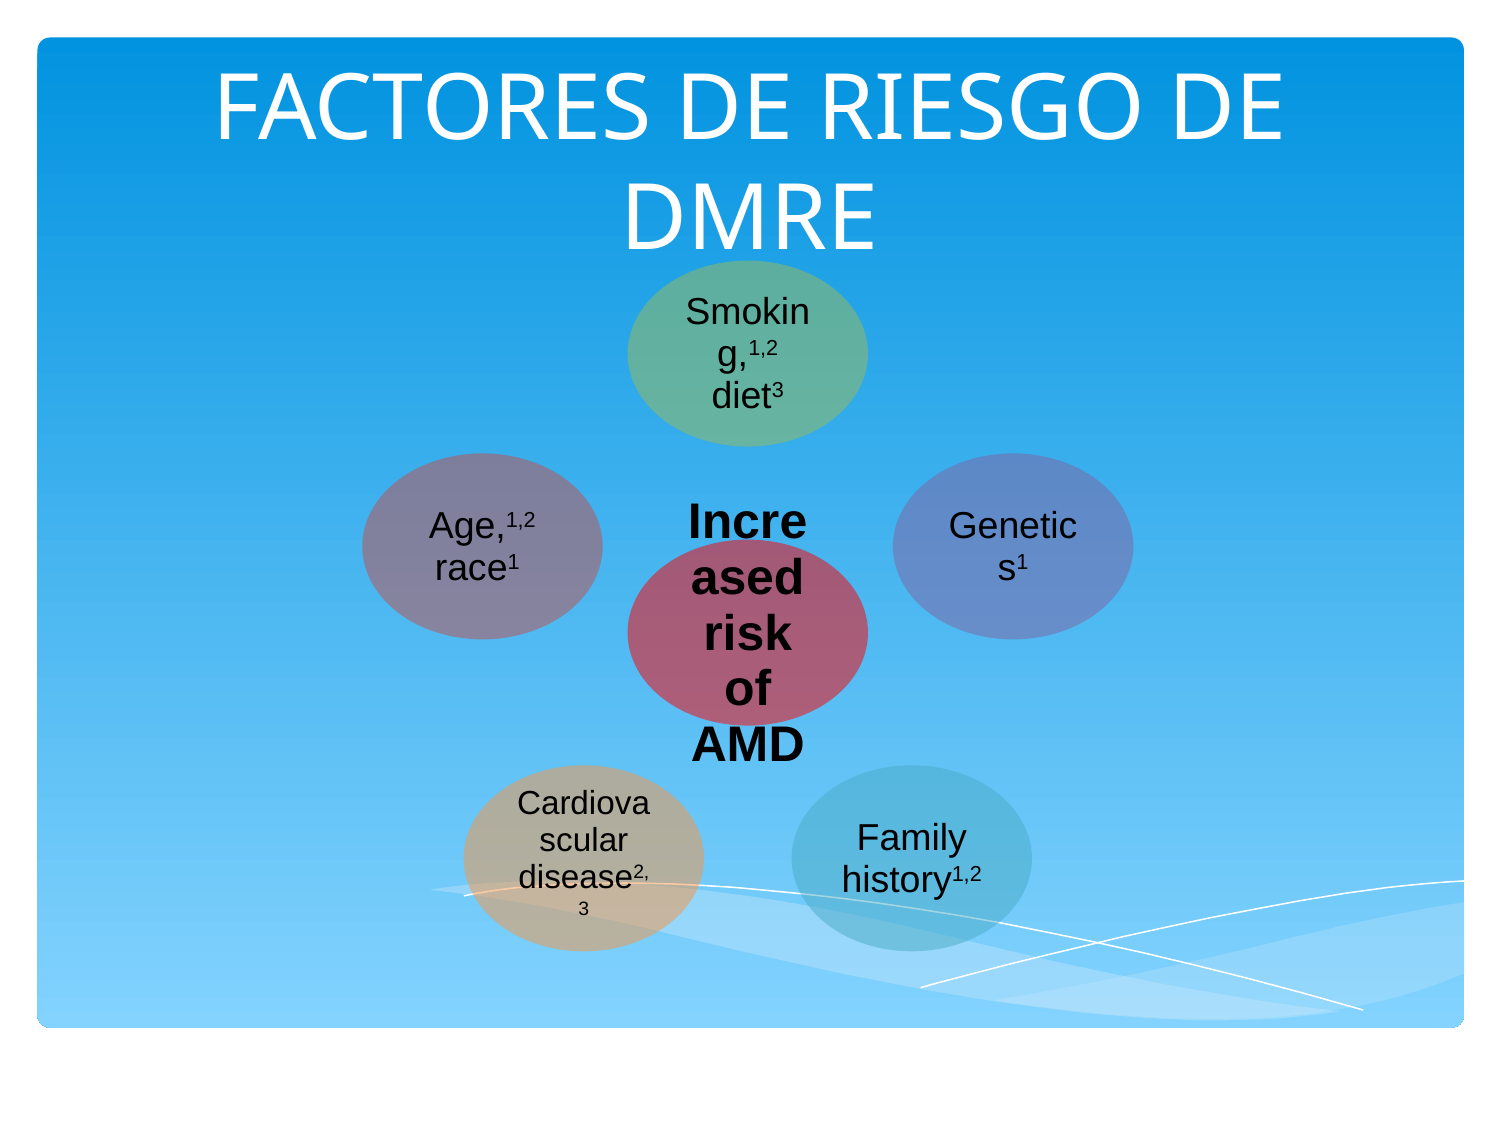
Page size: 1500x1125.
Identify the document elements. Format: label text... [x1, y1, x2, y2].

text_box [266, 260, 1229, 1005]
title FACTORES DE RIESGO DE DMRE [75, 55, 1425, 261]
